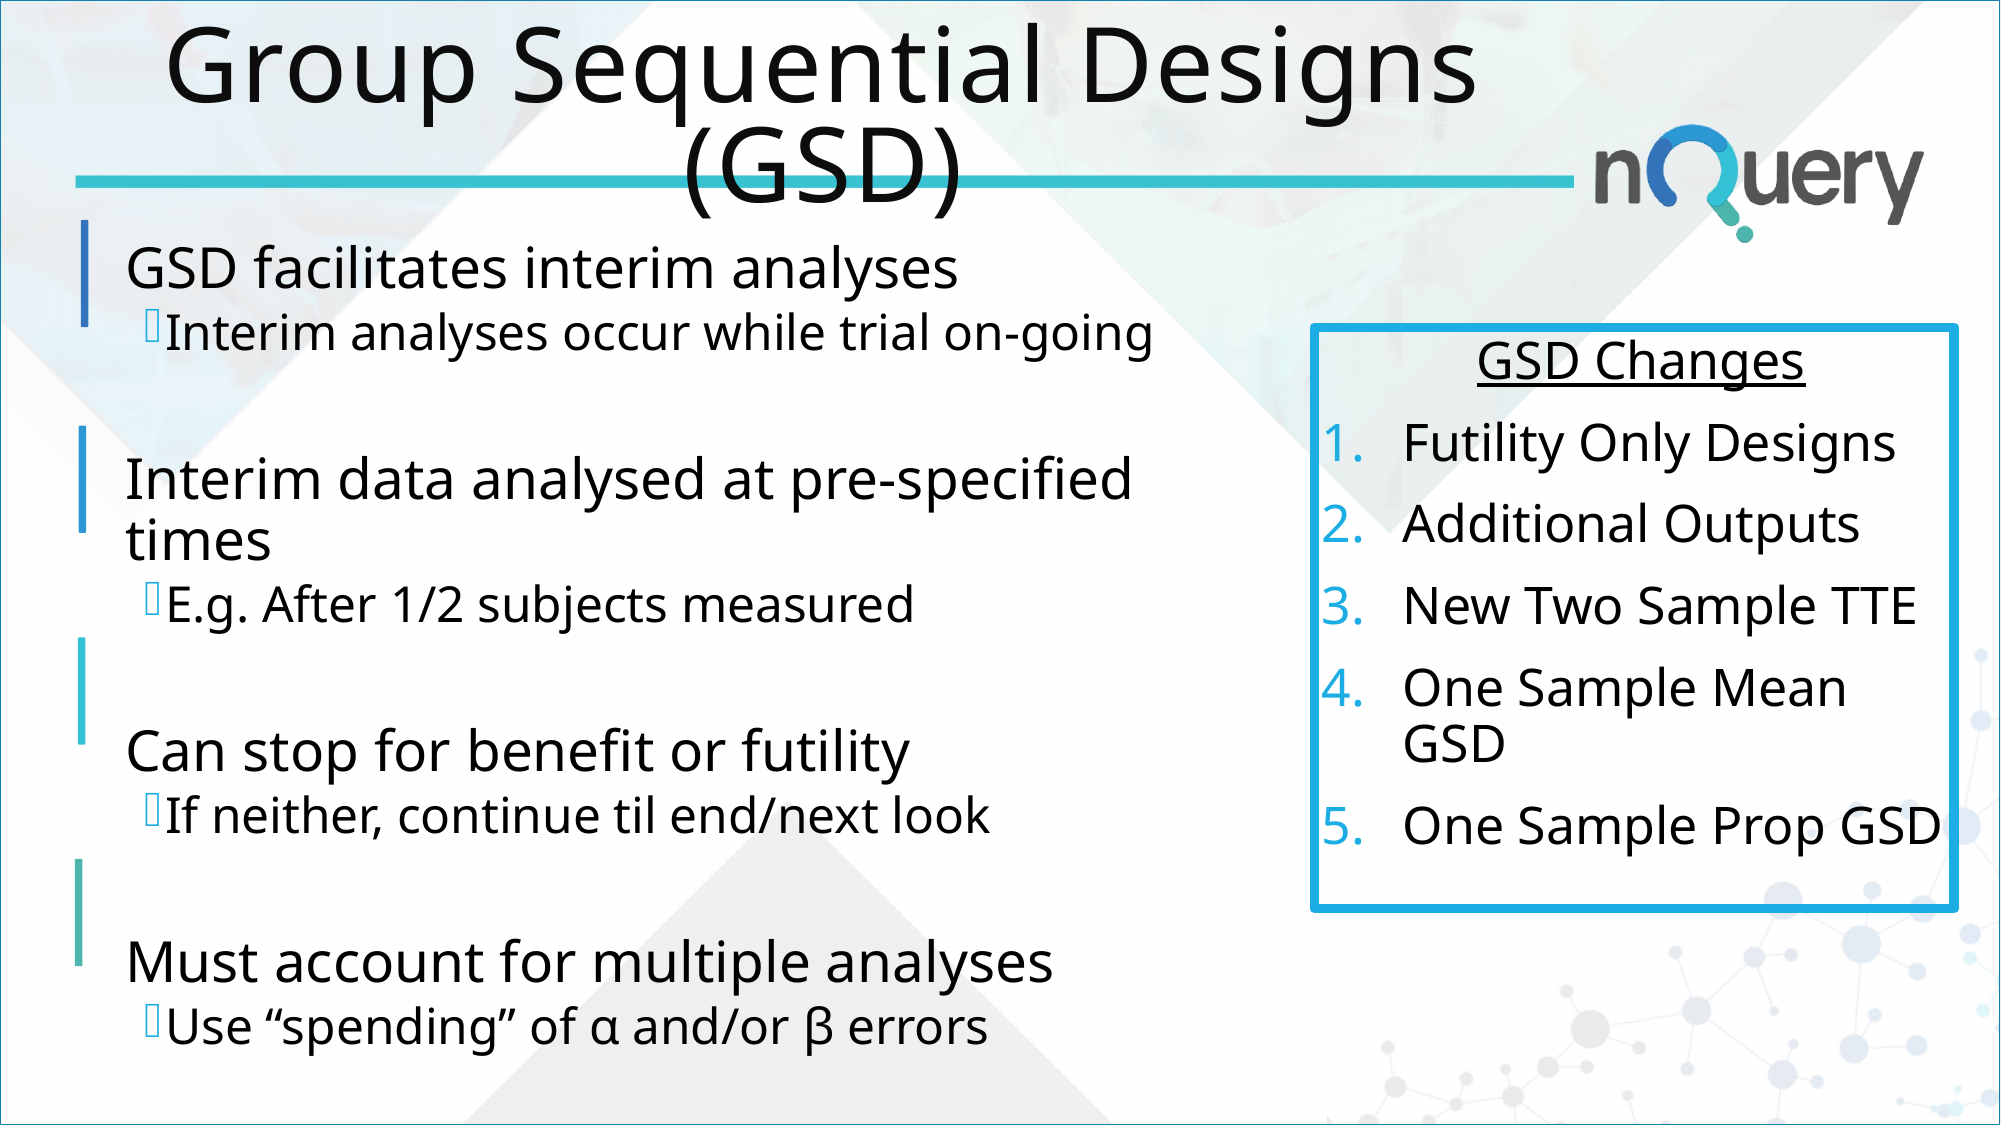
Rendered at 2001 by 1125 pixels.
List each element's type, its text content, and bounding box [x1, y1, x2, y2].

title Group Sequential Designs (GSD) [75, 0, 1573, 246]
text_box [73, 857, 84, 968]
list GSD facilitates interim analyses Interim analyses occur while trial on-going Interim data analysed at pre-specified times E.g. After 1/2 subjects measured Can stop for benefit or futility If neither, continue til end/next look Must account for multiple analyses Use “spending” of α and/or β errors [117, 231, 1285, 1072]
text_box [76, 636, 87, 746]
picture [1, 1, 1999, 1124]
text_box [79, 218, 90, 329]
text_box GSD Changes Futility Only Designs Additional Outputs New Two Sample TTE One Sample Mean GSD One Sample Prop GSD [1314, 327, 1955, 909]
text_box [77, 424, 88, 535]
